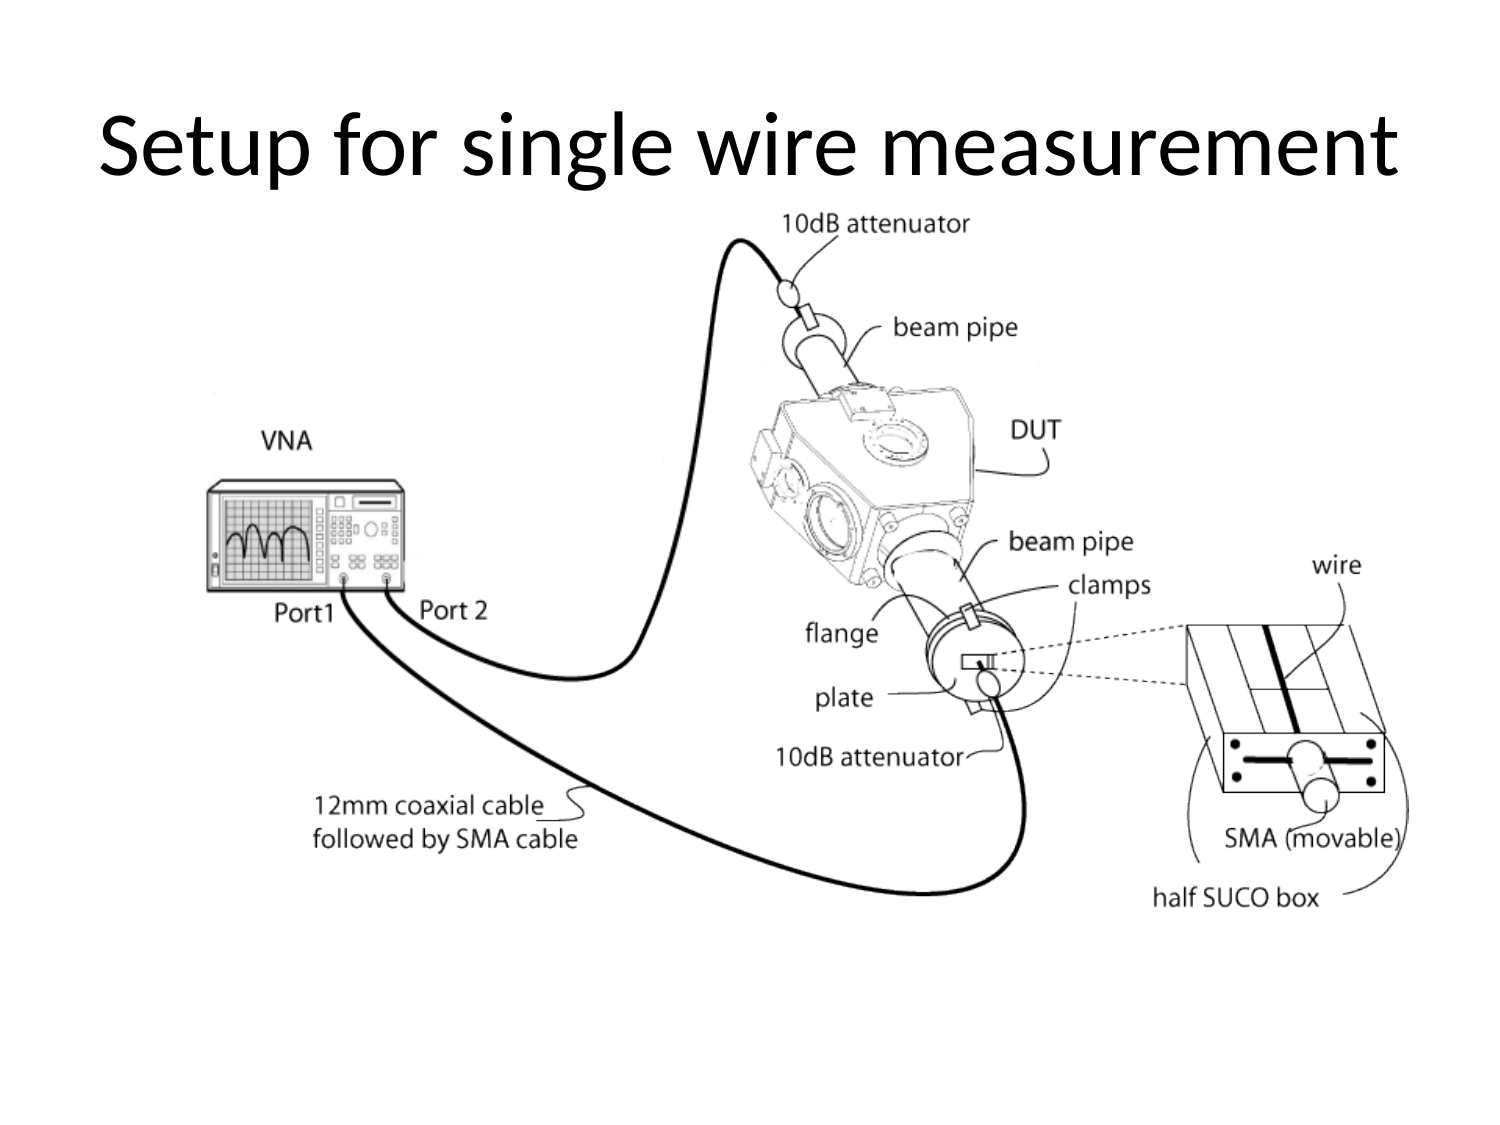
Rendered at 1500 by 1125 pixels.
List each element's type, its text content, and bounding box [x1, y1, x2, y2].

picture [91, 210, 1409, 915]
title Setup for single wire measurement [75, 45, 1425, 233]
